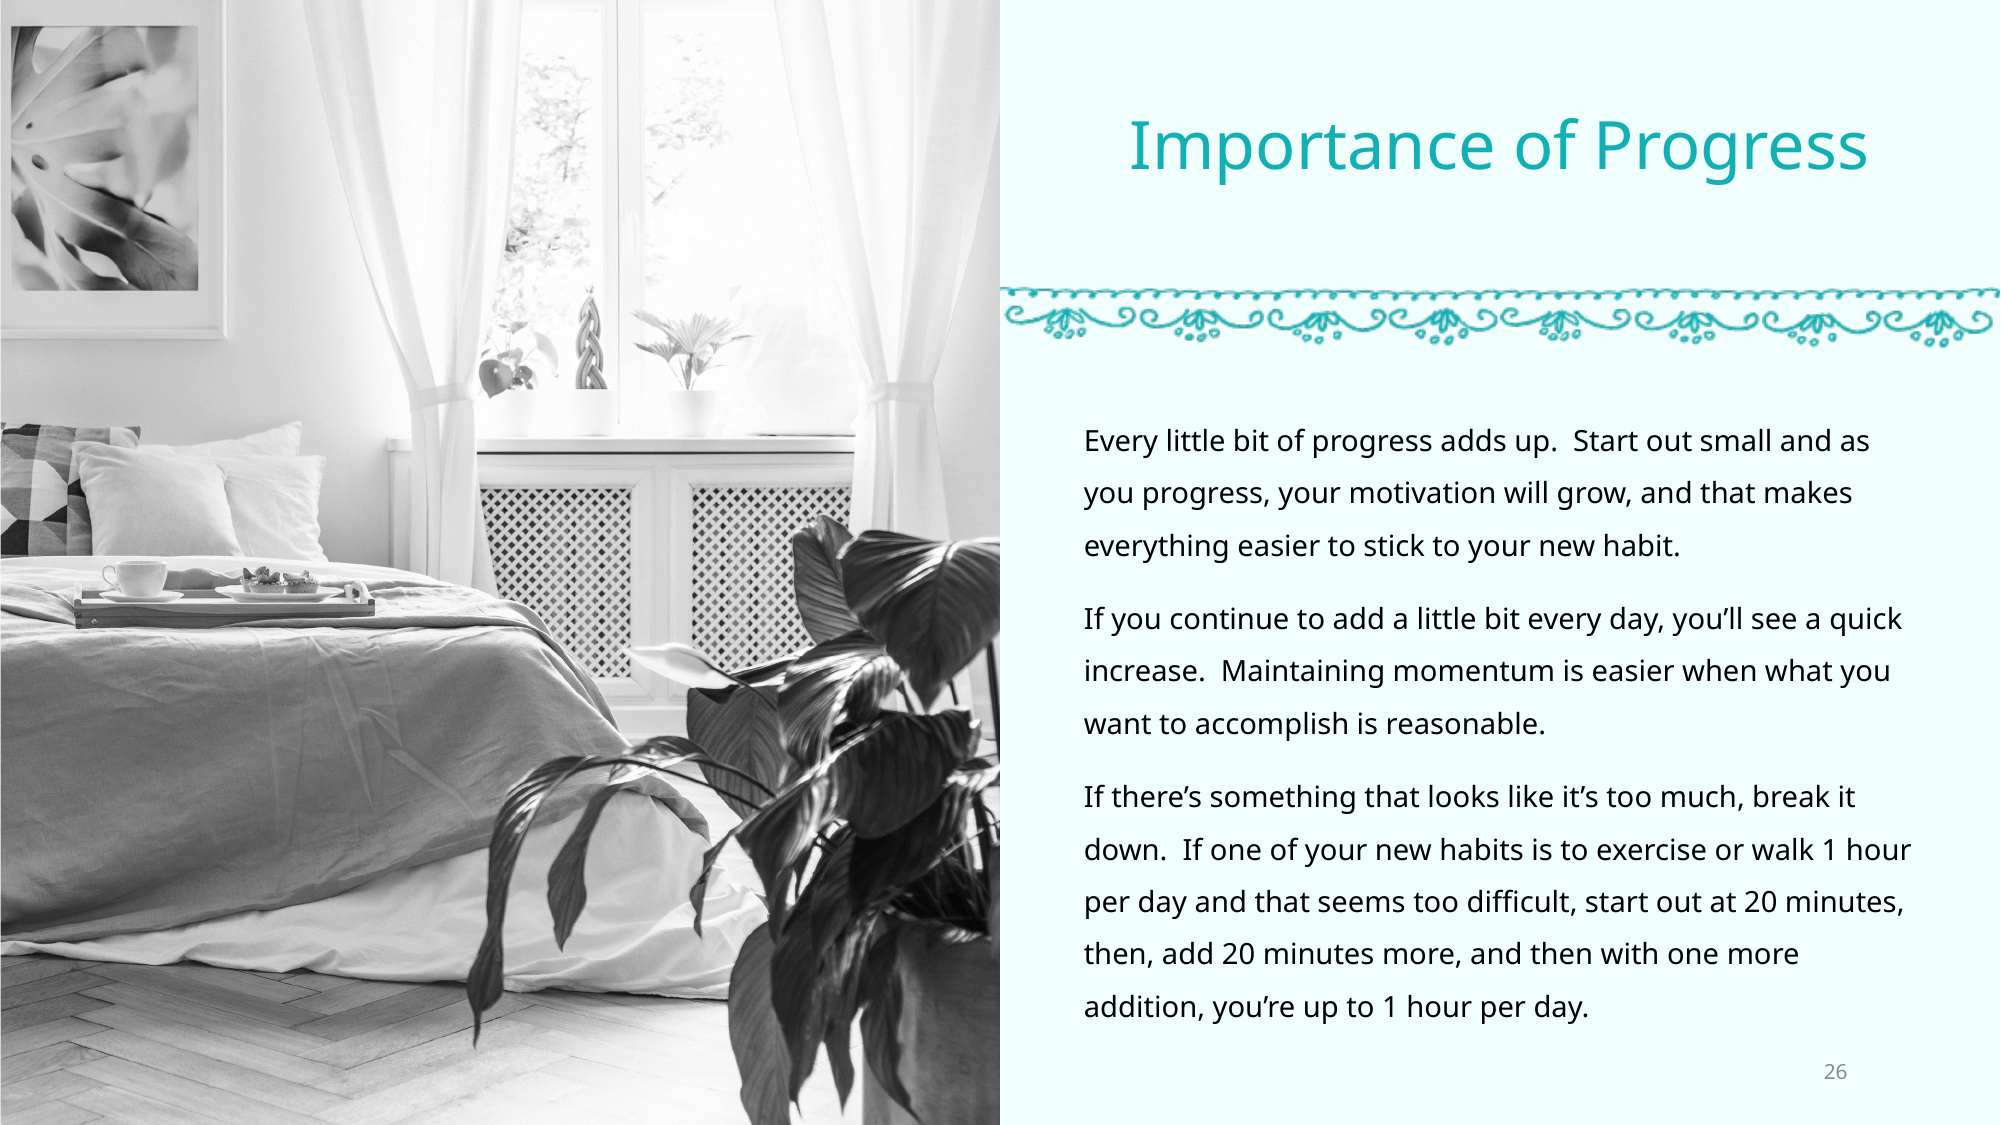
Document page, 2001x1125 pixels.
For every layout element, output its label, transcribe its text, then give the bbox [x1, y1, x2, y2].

list Every little bit of progress adds up. Start out small and as you progress, your motivation will grow, and that makes everything easier to stick to your new habit. If you continue to add a little bit every day, you’ll see a quick increase. Maintaining momentum is easier when what you want to accomplish is reasonable. If there’s something that looks like it’s too much, break it down. If one of your new habits is to exercise or walk 1 hour per day and that seems too difficult, start out at 20 minutes, then, add 20 minutes more, and then with one more addition, you’re up to 1 hour per day. [1068, 396, 1934, 1073]
title Importance of Progress [1067, 40, 1933, 256]
slide_number 26 [1412, 1042, 1863, 1103]
picture [0, 0, 2000, 1125]
